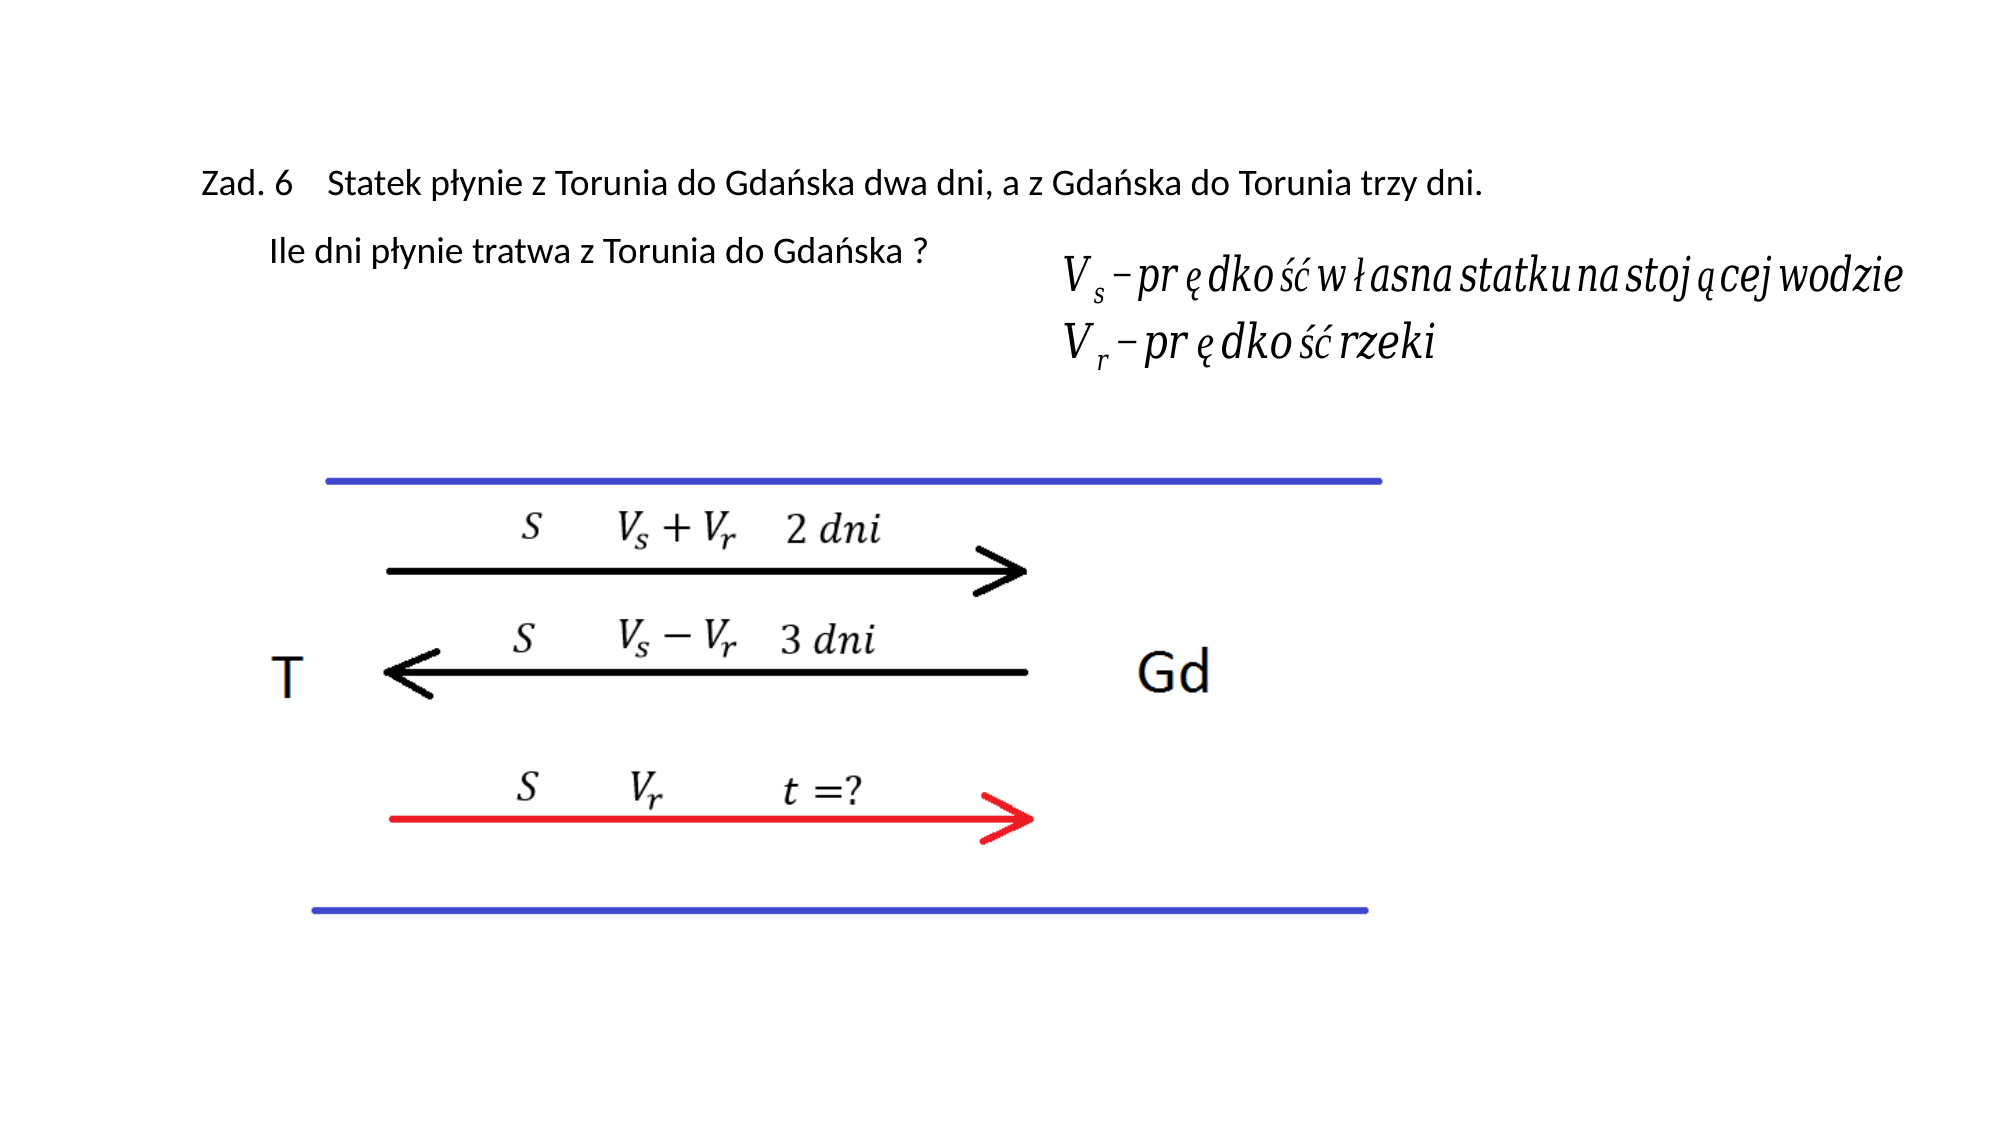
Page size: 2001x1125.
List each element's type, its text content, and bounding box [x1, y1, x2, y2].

picture [226, 449, 1395, 953]
text_box Zad. 6 Statek płynie z Torunia do Gdańska dwa dni, a z Gdańska do Torunia trzy dni. Ile dni płynie tratwa z Torunia do Gdańska ? [186, 128, 1742, 279]
